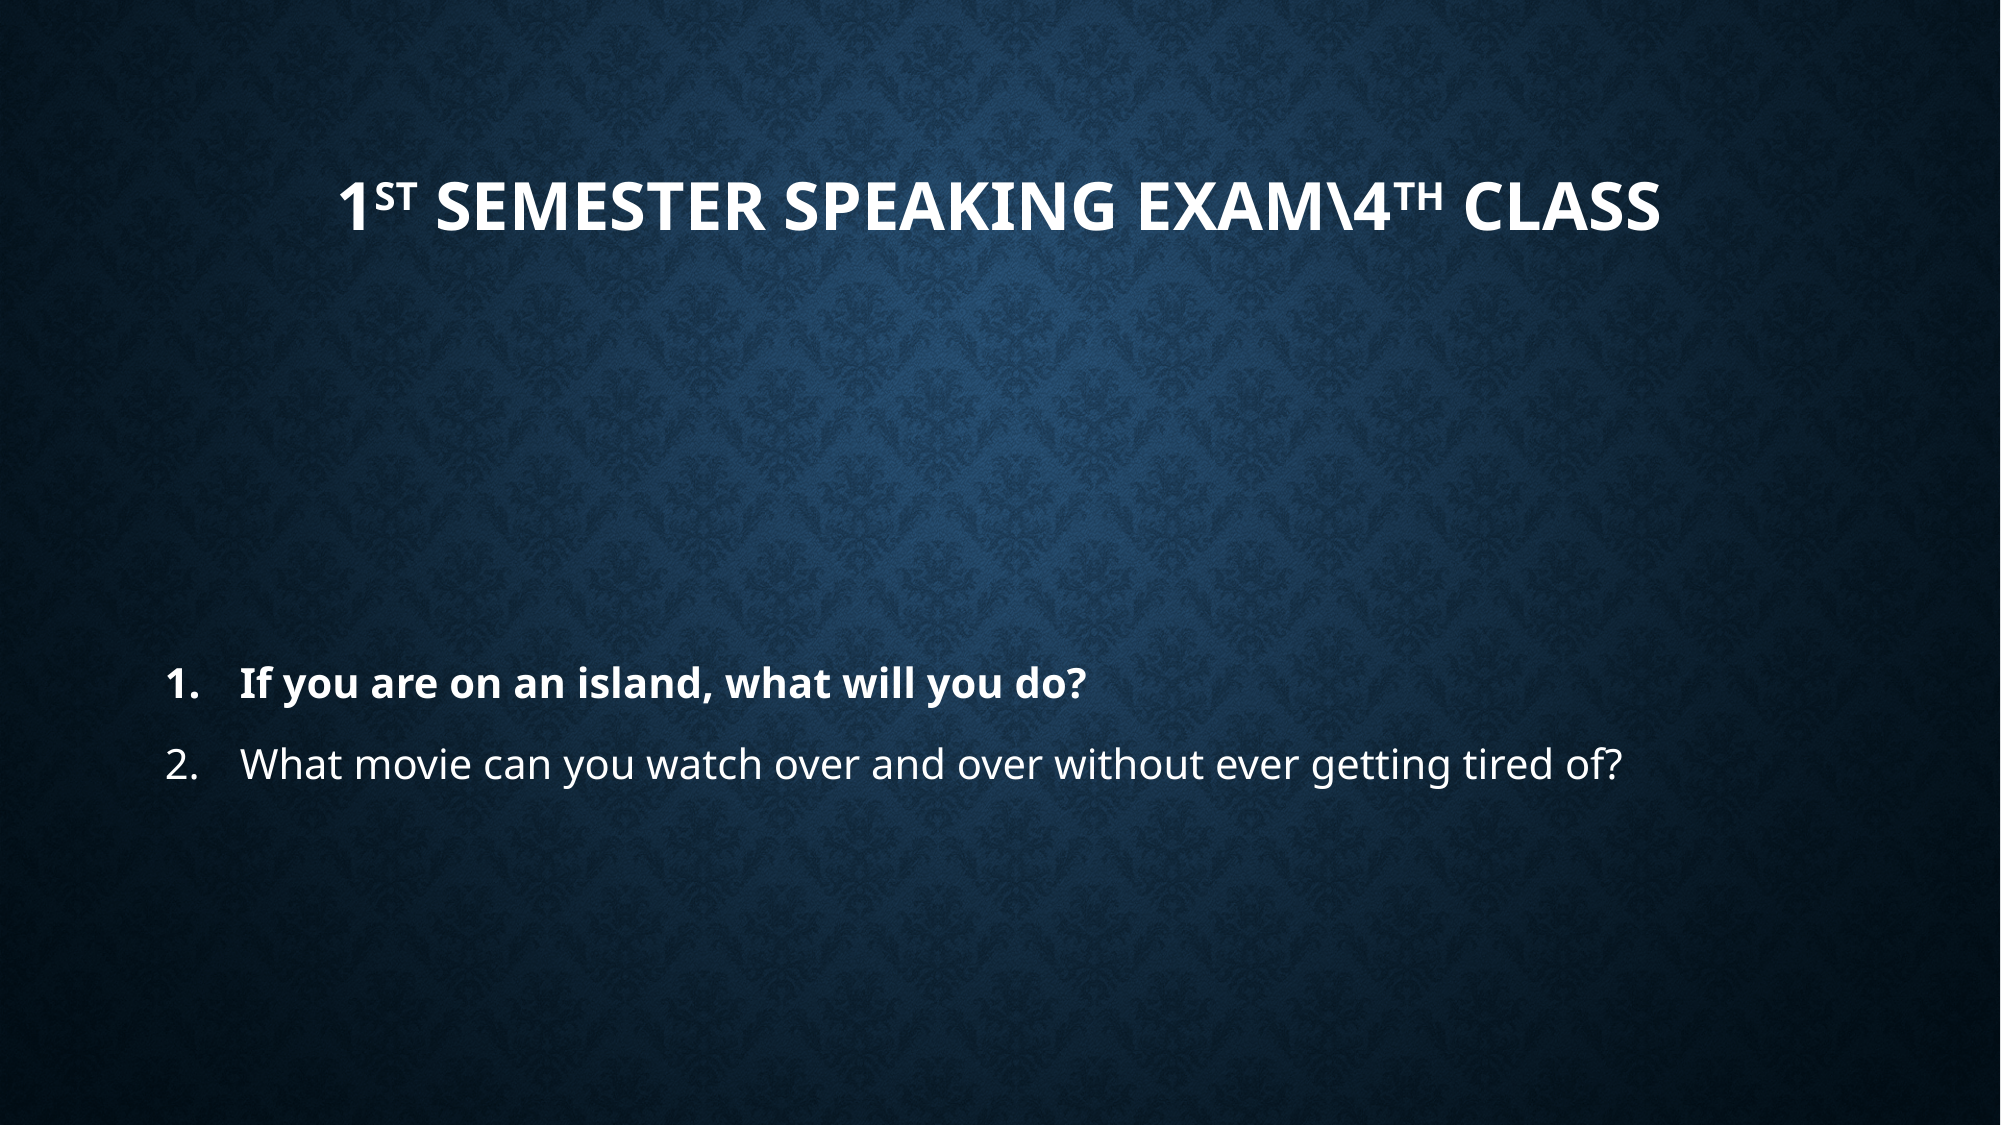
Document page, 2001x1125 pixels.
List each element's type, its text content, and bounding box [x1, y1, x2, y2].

list If you are on an island, what will you do? What movie can you watch over and over without ever getting tired of? [149, 639, 1849, 950]
title 1st Semester Speaking Exam\4th Class [149, 99, 1849, 318]
